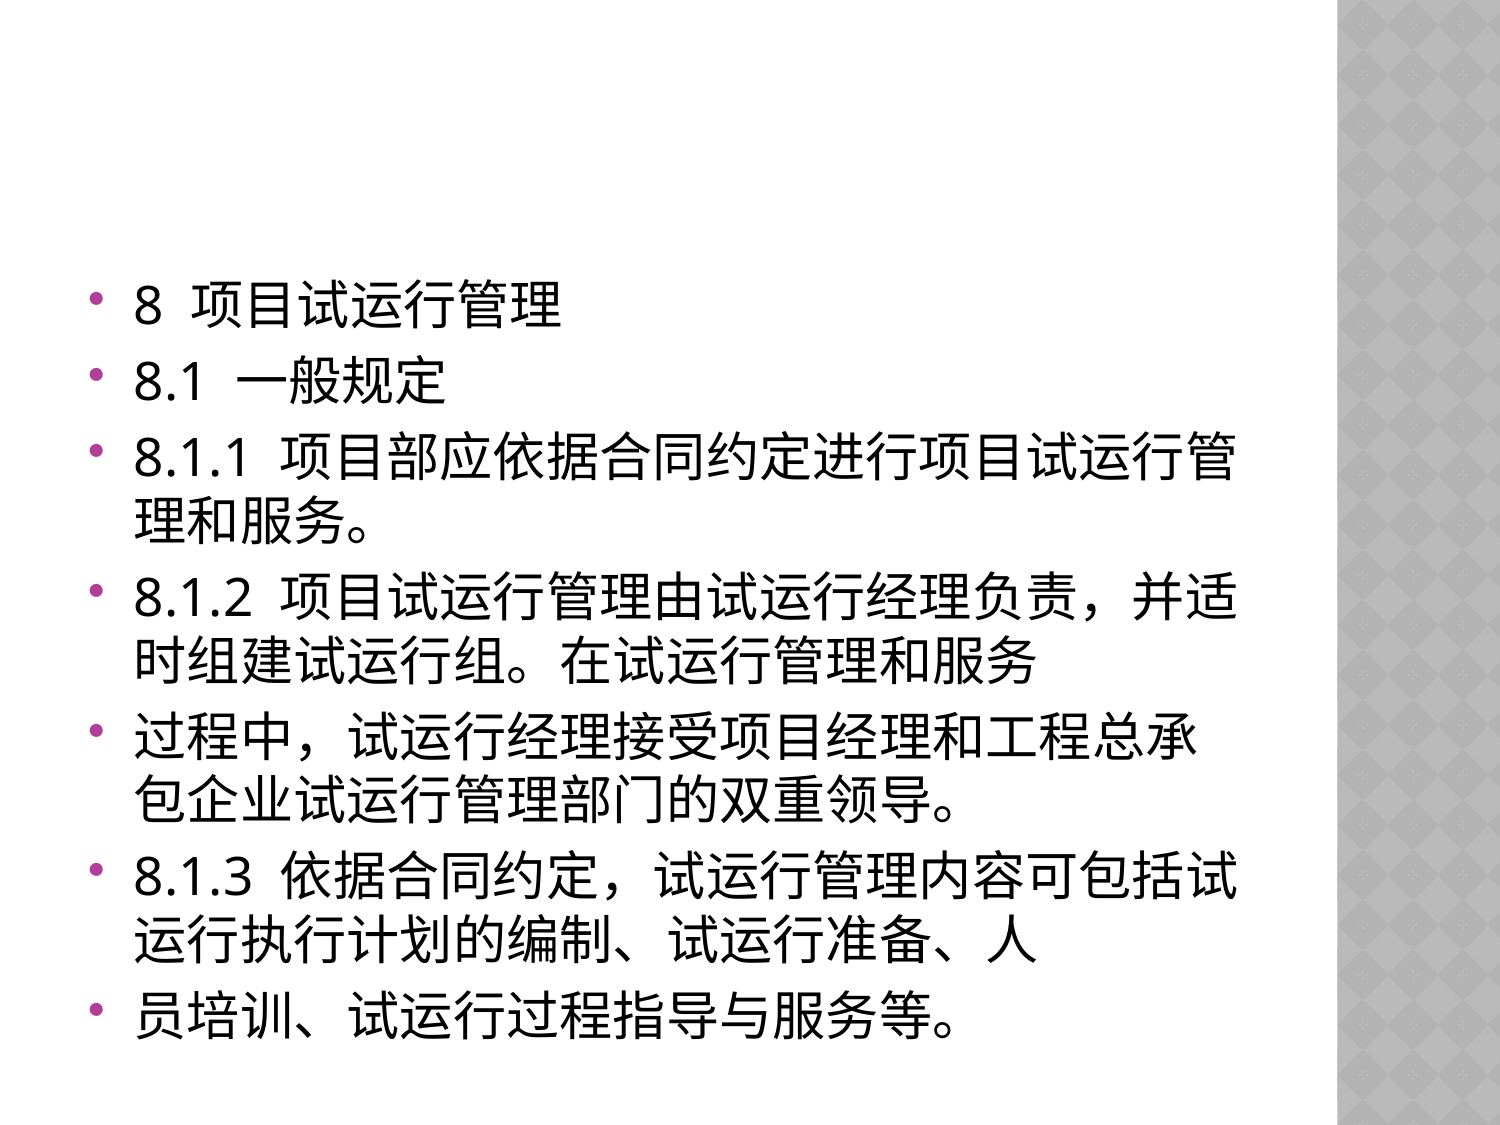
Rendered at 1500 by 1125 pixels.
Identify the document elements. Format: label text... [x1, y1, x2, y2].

list 8 项目试运行管理 8.1 一般规定 8.1.1 项目部应依据合同约定进行项目试运行管理和服务。 8.1.2 项目试运行管理由试运行经理负责，并适时组建试运行组。在试运行管理和服务 过程中，试运行经理接受项目经理和工程总承包企业试运行管理部门的双重领导。 8.1.3 依据合同约定，试运行管理内容可包括试运行执行计划的编制、试运行准备、人 员培训、试运行过程指导与服务等。 [75, 264, 1263, 1059]
